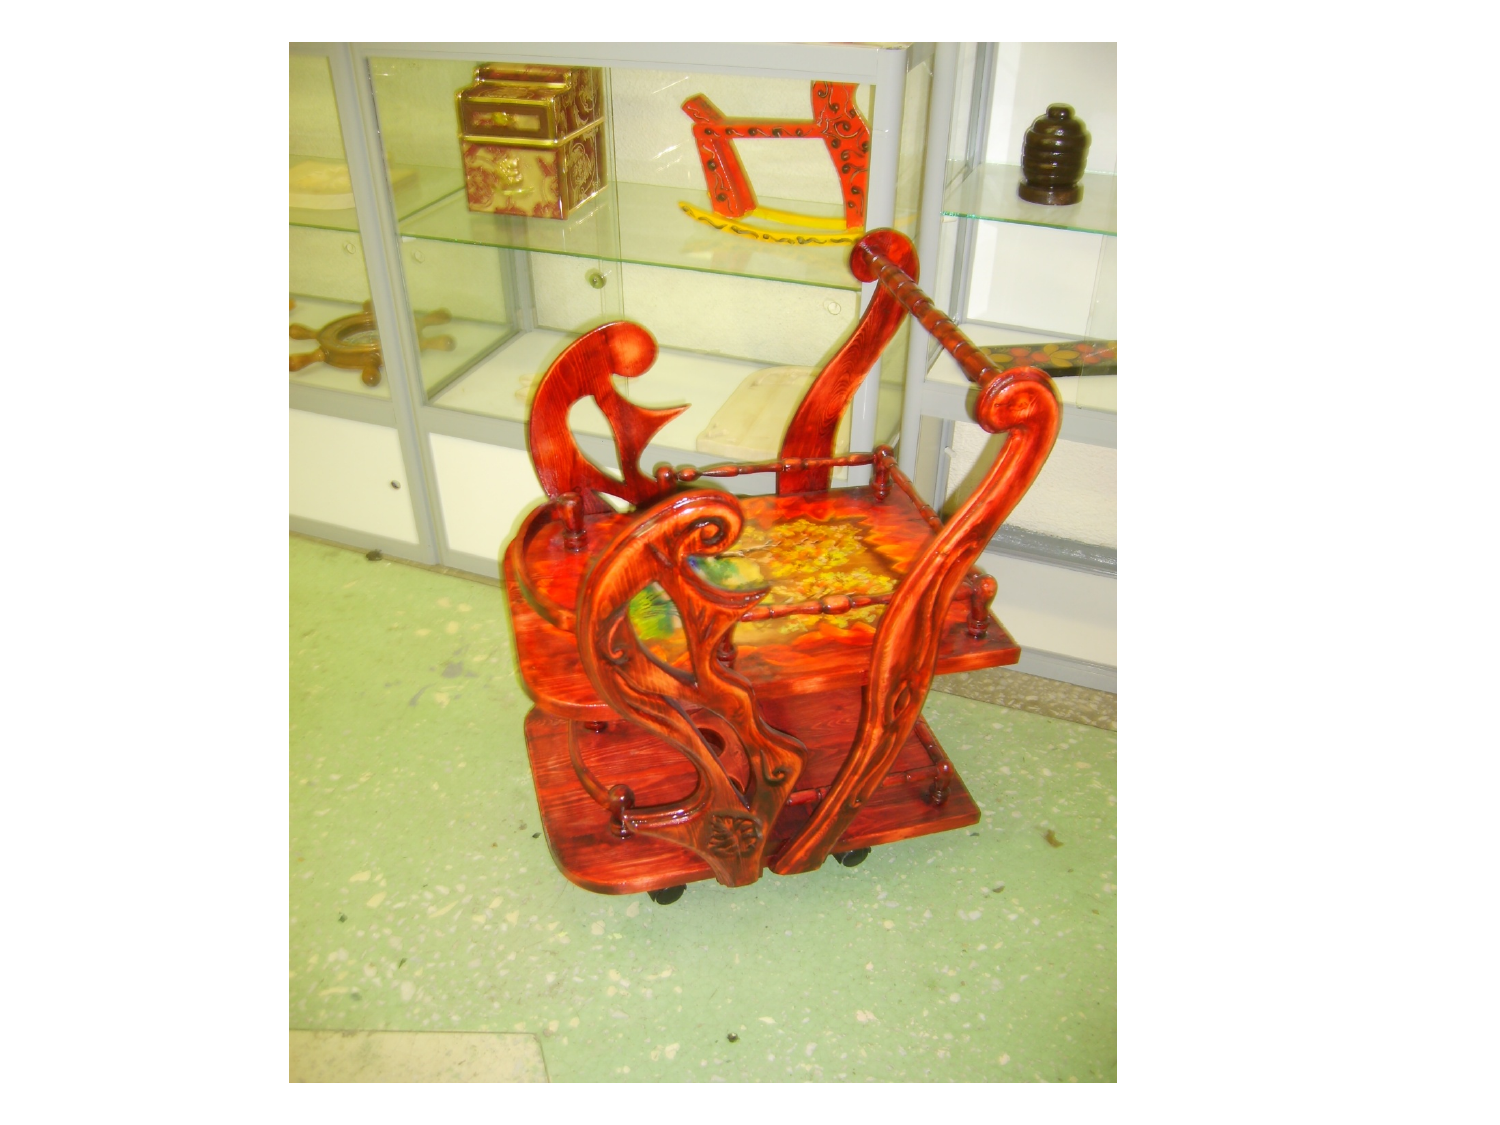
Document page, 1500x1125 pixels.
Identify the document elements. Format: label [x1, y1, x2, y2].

list [288, 42, 1117, 1083]
